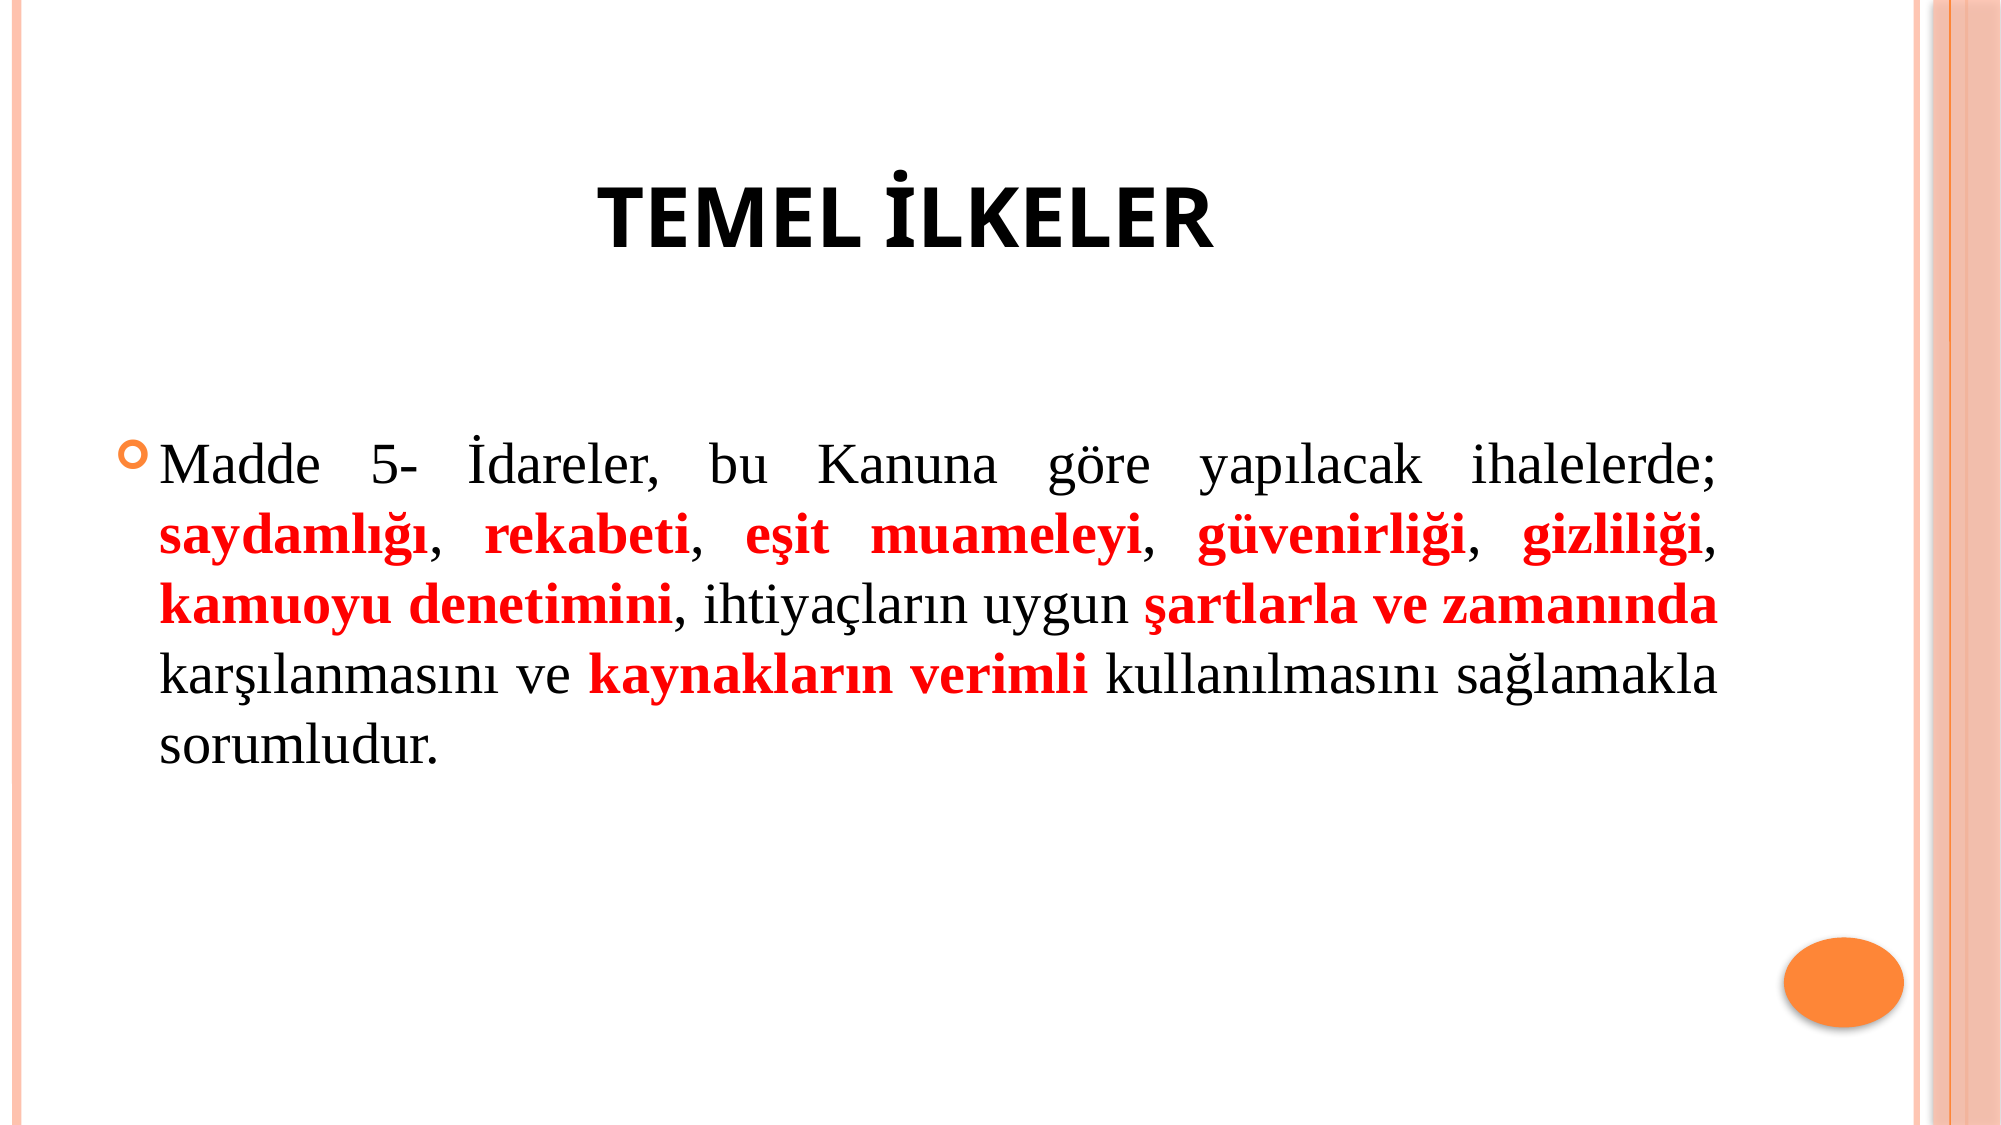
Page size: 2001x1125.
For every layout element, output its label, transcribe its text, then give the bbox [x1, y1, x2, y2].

list Madde 5- İdareler, bu Kanuna göre yapılacak ihalelerde; saydamlığı, rekabeti, eşit muameleyi, güvenirliği, gizliliği, kamuoyu denetimini, ihtiyaçların uygun şartlarla ve zamanında karşılanmasını ve kaynakların verimli kullanılmasını sağlamakla sorumludur. [99, 262, 1734, 1062]
title TEMEL İLKELER [99, 84, 1734, 262]
